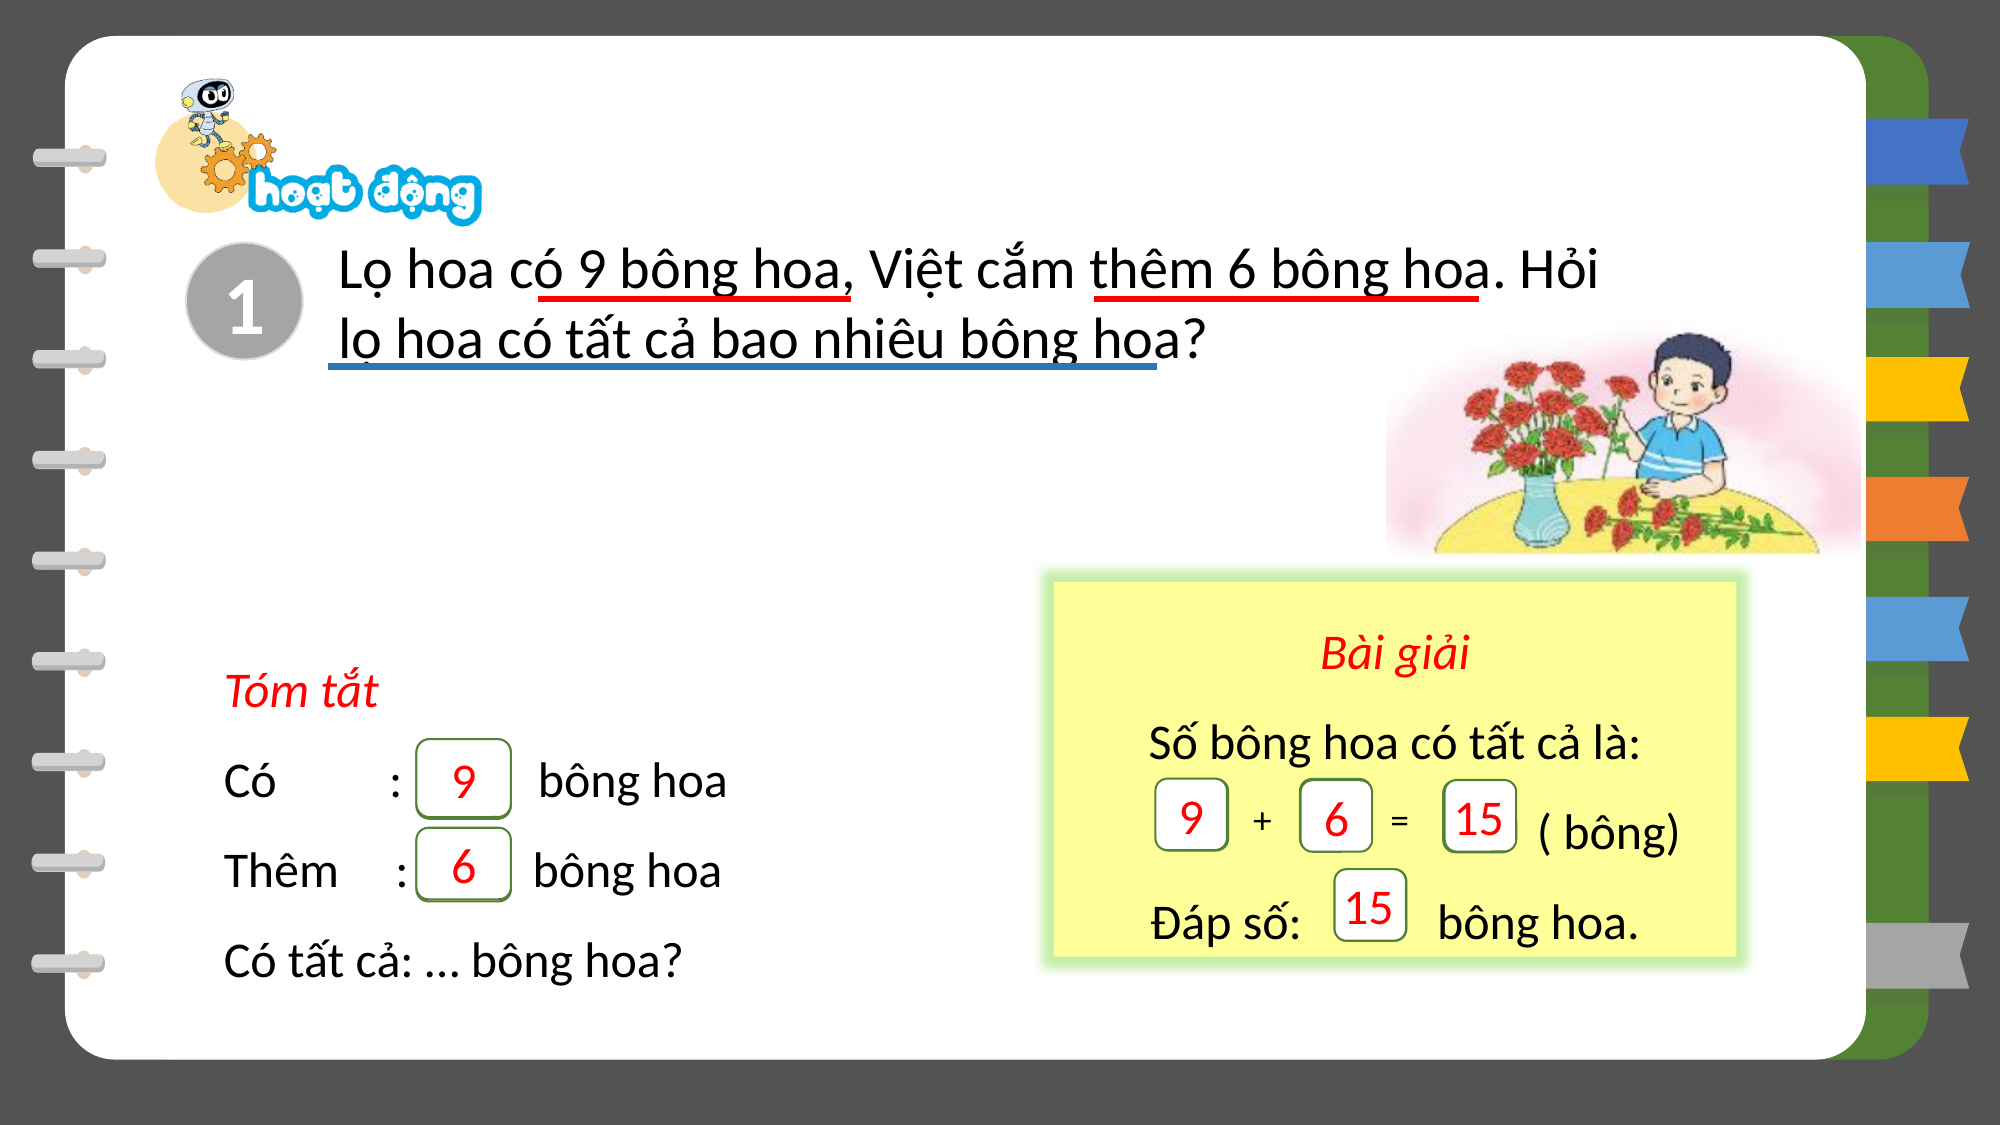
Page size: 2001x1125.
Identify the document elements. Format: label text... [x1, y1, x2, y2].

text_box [209, 619, 993, 999]
picture [401, 175, 423, 211]
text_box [1435, 778, 1522, 854]
text_box 1 [184, 241, 304, 361]
picture [426, 183, 474, 219]
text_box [1053, 581, 1737, 961]
picture [374, 172, 398, 206]
text_box Lọ hoa có 9 bông hoa, Việt cắm thêm 6 bông hoa. Hỏi lọ hoa có tất cả bao nhiêu bông hoa? [323, 222, 1737, 378]
picture [128, 58, 511, 250]
picture [1386, 278, 1861, 557]
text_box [1325, 867, 1412, 943]
